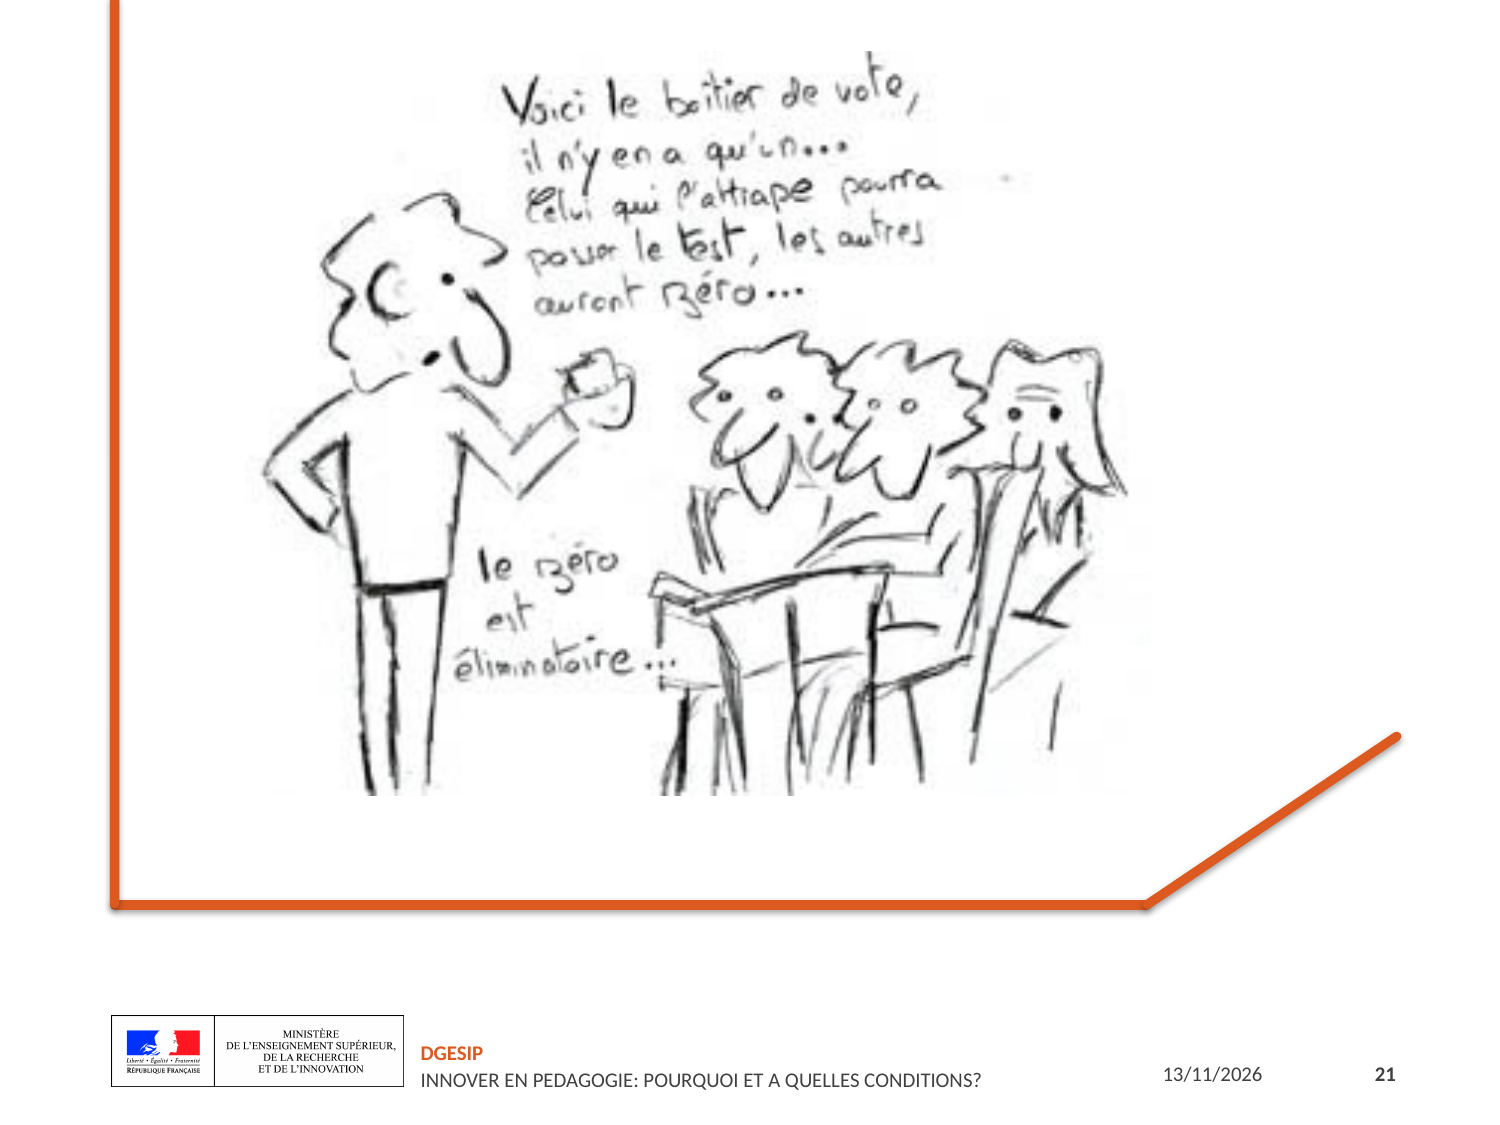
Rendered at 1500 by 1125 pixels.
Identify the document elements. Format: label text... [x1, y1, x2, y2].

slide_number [1147, 1042, 1333, 1103]
footer DGESIP INNOVER EN PEDAGOGIE: POURQUOI ET A QUELLES CONDITIONS? [405, 1034, 1264, 1095]
picture [111, 1015, 404, 1087]
picture [175, 51, 1218, 797]
slide_number 21 [1344, 1042, 1411, 1103]
